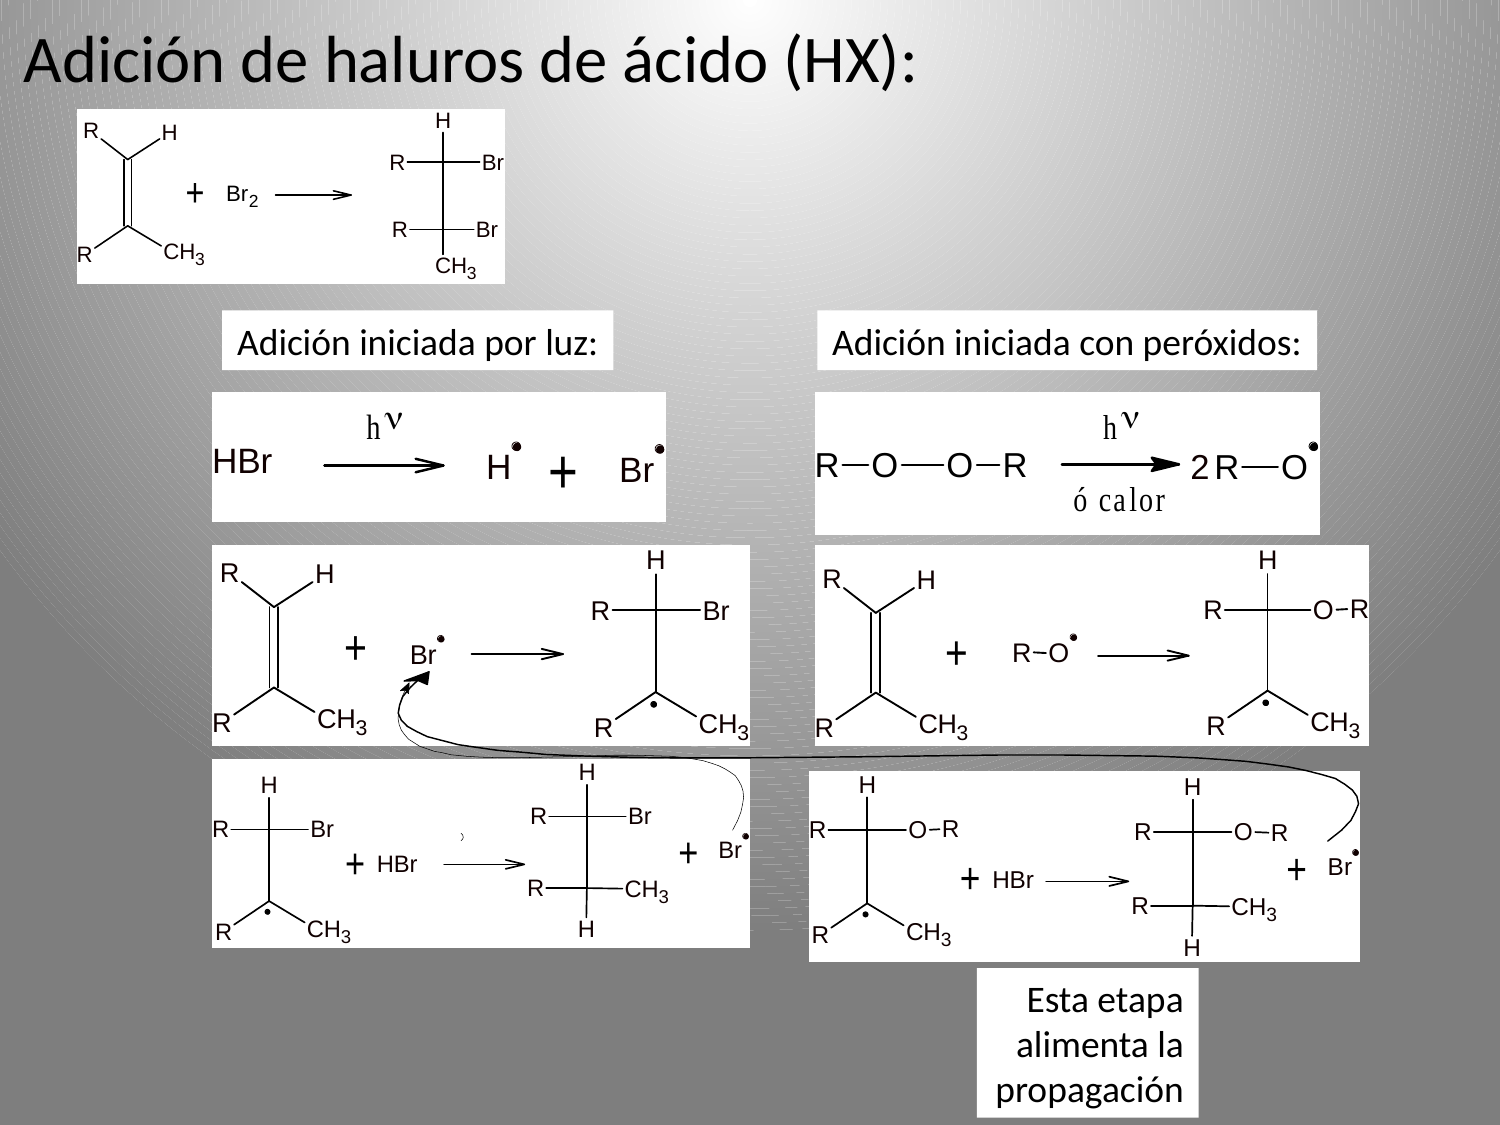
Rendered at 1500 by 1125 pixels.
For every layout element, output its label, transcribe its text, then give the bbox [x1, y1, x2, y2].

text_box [211, 759, 751, 949]
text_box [76, 108, 505, 285]
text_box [211, 544, 750, 747]
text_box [814, 544, 1370, 663]
list Adición de haluros de ácido (HX): [8, 8, 1359, 116]
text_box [379, 664, 1379, 849]
text_box Adición iniciada por luz: [222, 310, 614, 371]
text_box Esta etapa alimenta la propagación [976, 971, 1199, 1118]
text_box Adición iniciada con peróxidos: [817, 310, 1318, 371]
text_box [814, 391, 1321, 536]
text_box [808, 857, 1361, 963]
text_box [211, 391, 667, 522]
